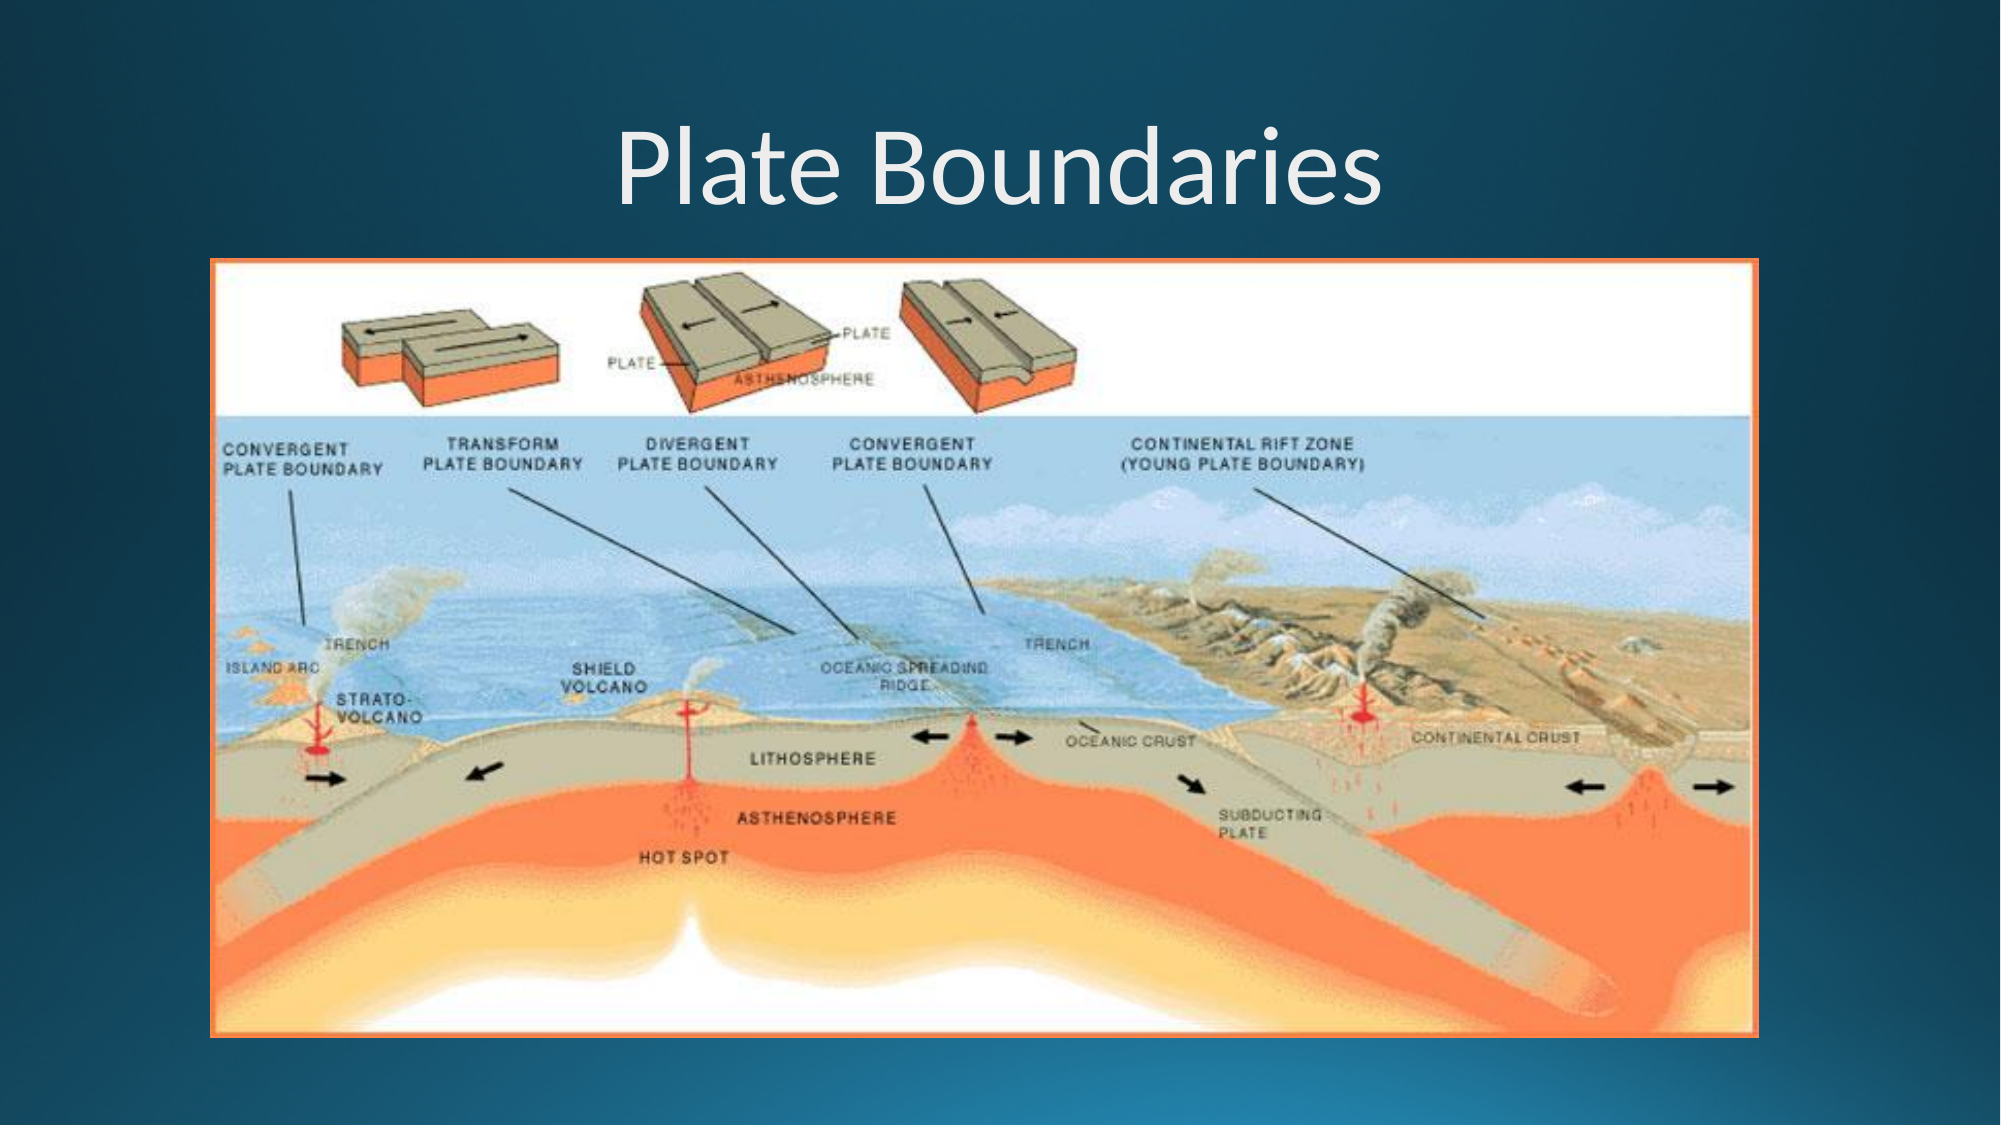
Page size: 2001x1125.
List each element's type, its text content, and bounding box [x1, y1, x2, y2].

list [210, 258, 1760, 1038]
title Plate Boundaries [137, 59, 1863, 278]
picture [0, 0, 2001, 1125]
